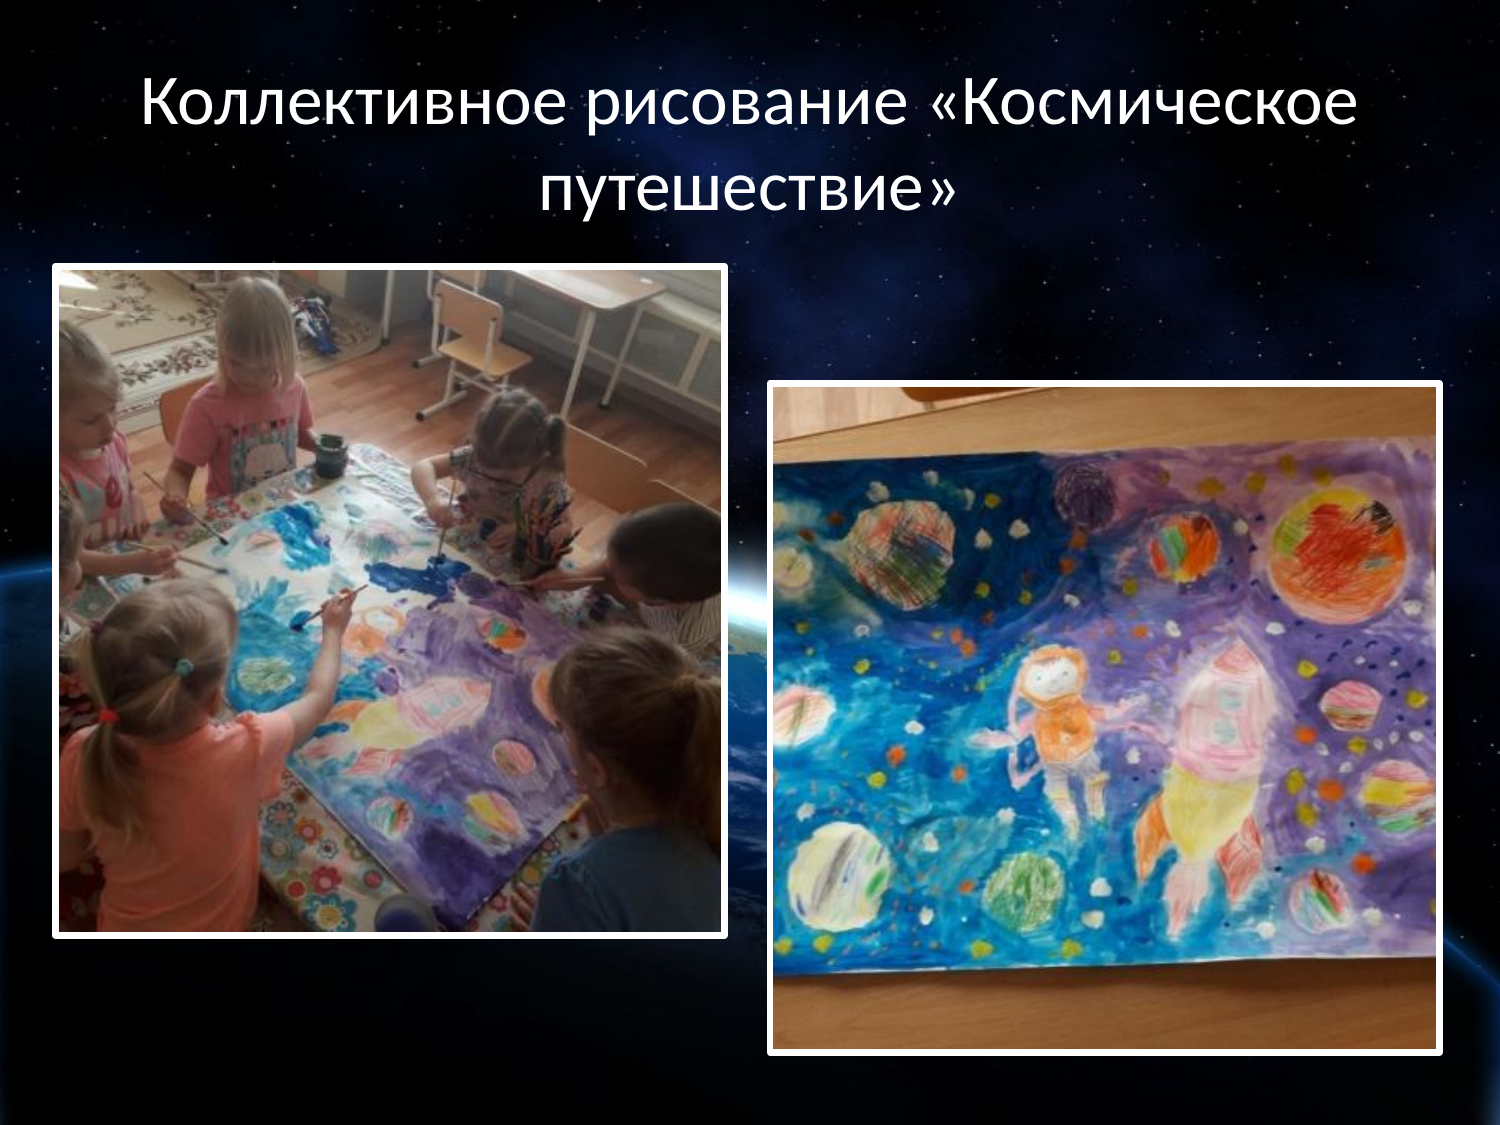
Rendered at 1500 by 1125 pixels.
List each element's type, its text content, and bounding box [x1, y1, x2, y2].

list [773, 386, 1437, 1050]
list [58, 269, 722, 933]
title Коллективное рисование «Космическое путешествие» [75, 45, 1425, 233]
picture [0, 0, 1500, 1125]
